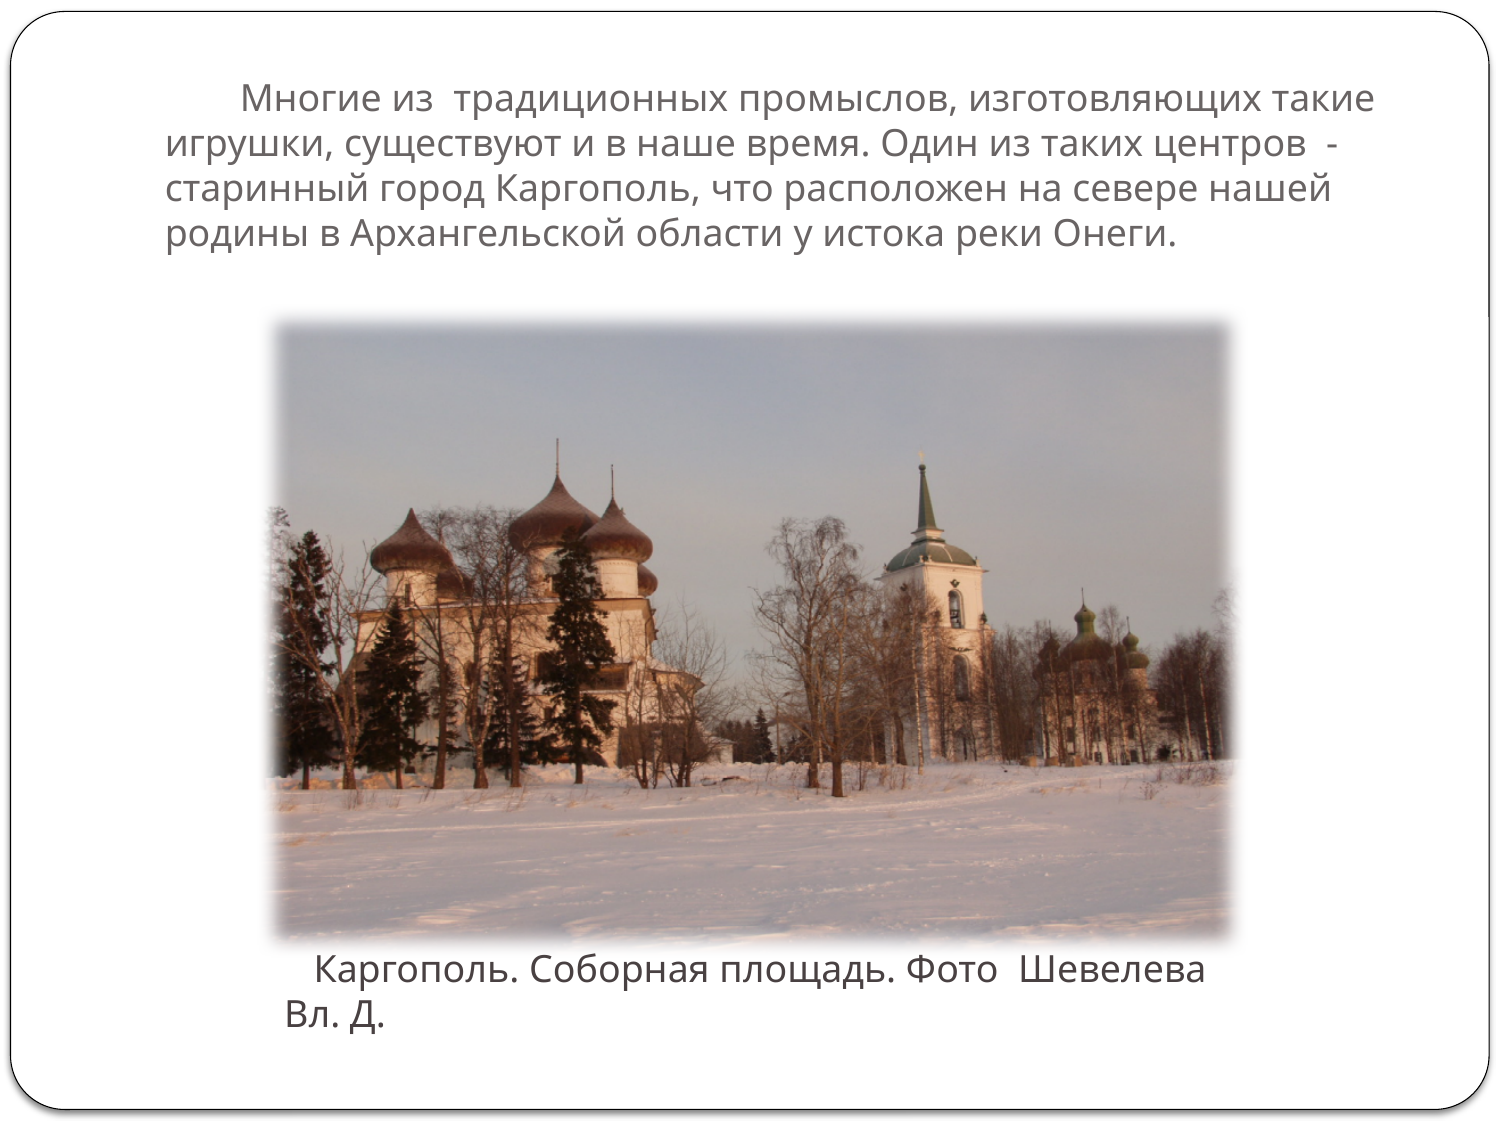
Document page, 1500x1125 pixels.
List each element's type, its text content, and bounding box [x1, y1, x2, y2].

text_box Каргополь. Соборная площадь. Фото Шевелева Вл. Д. [269, 966, 1243, 1043]
title Многие из традиционных промыслов, изготовляющих такие игрушки, существуют и в наше время. Один из таких центров - старинный город Каргополь, что расположен на севере нашей родины в Архангельской области у истока реки Онеги. [150, 70, 1425, 270]
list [257, 304, 1248, 958]
